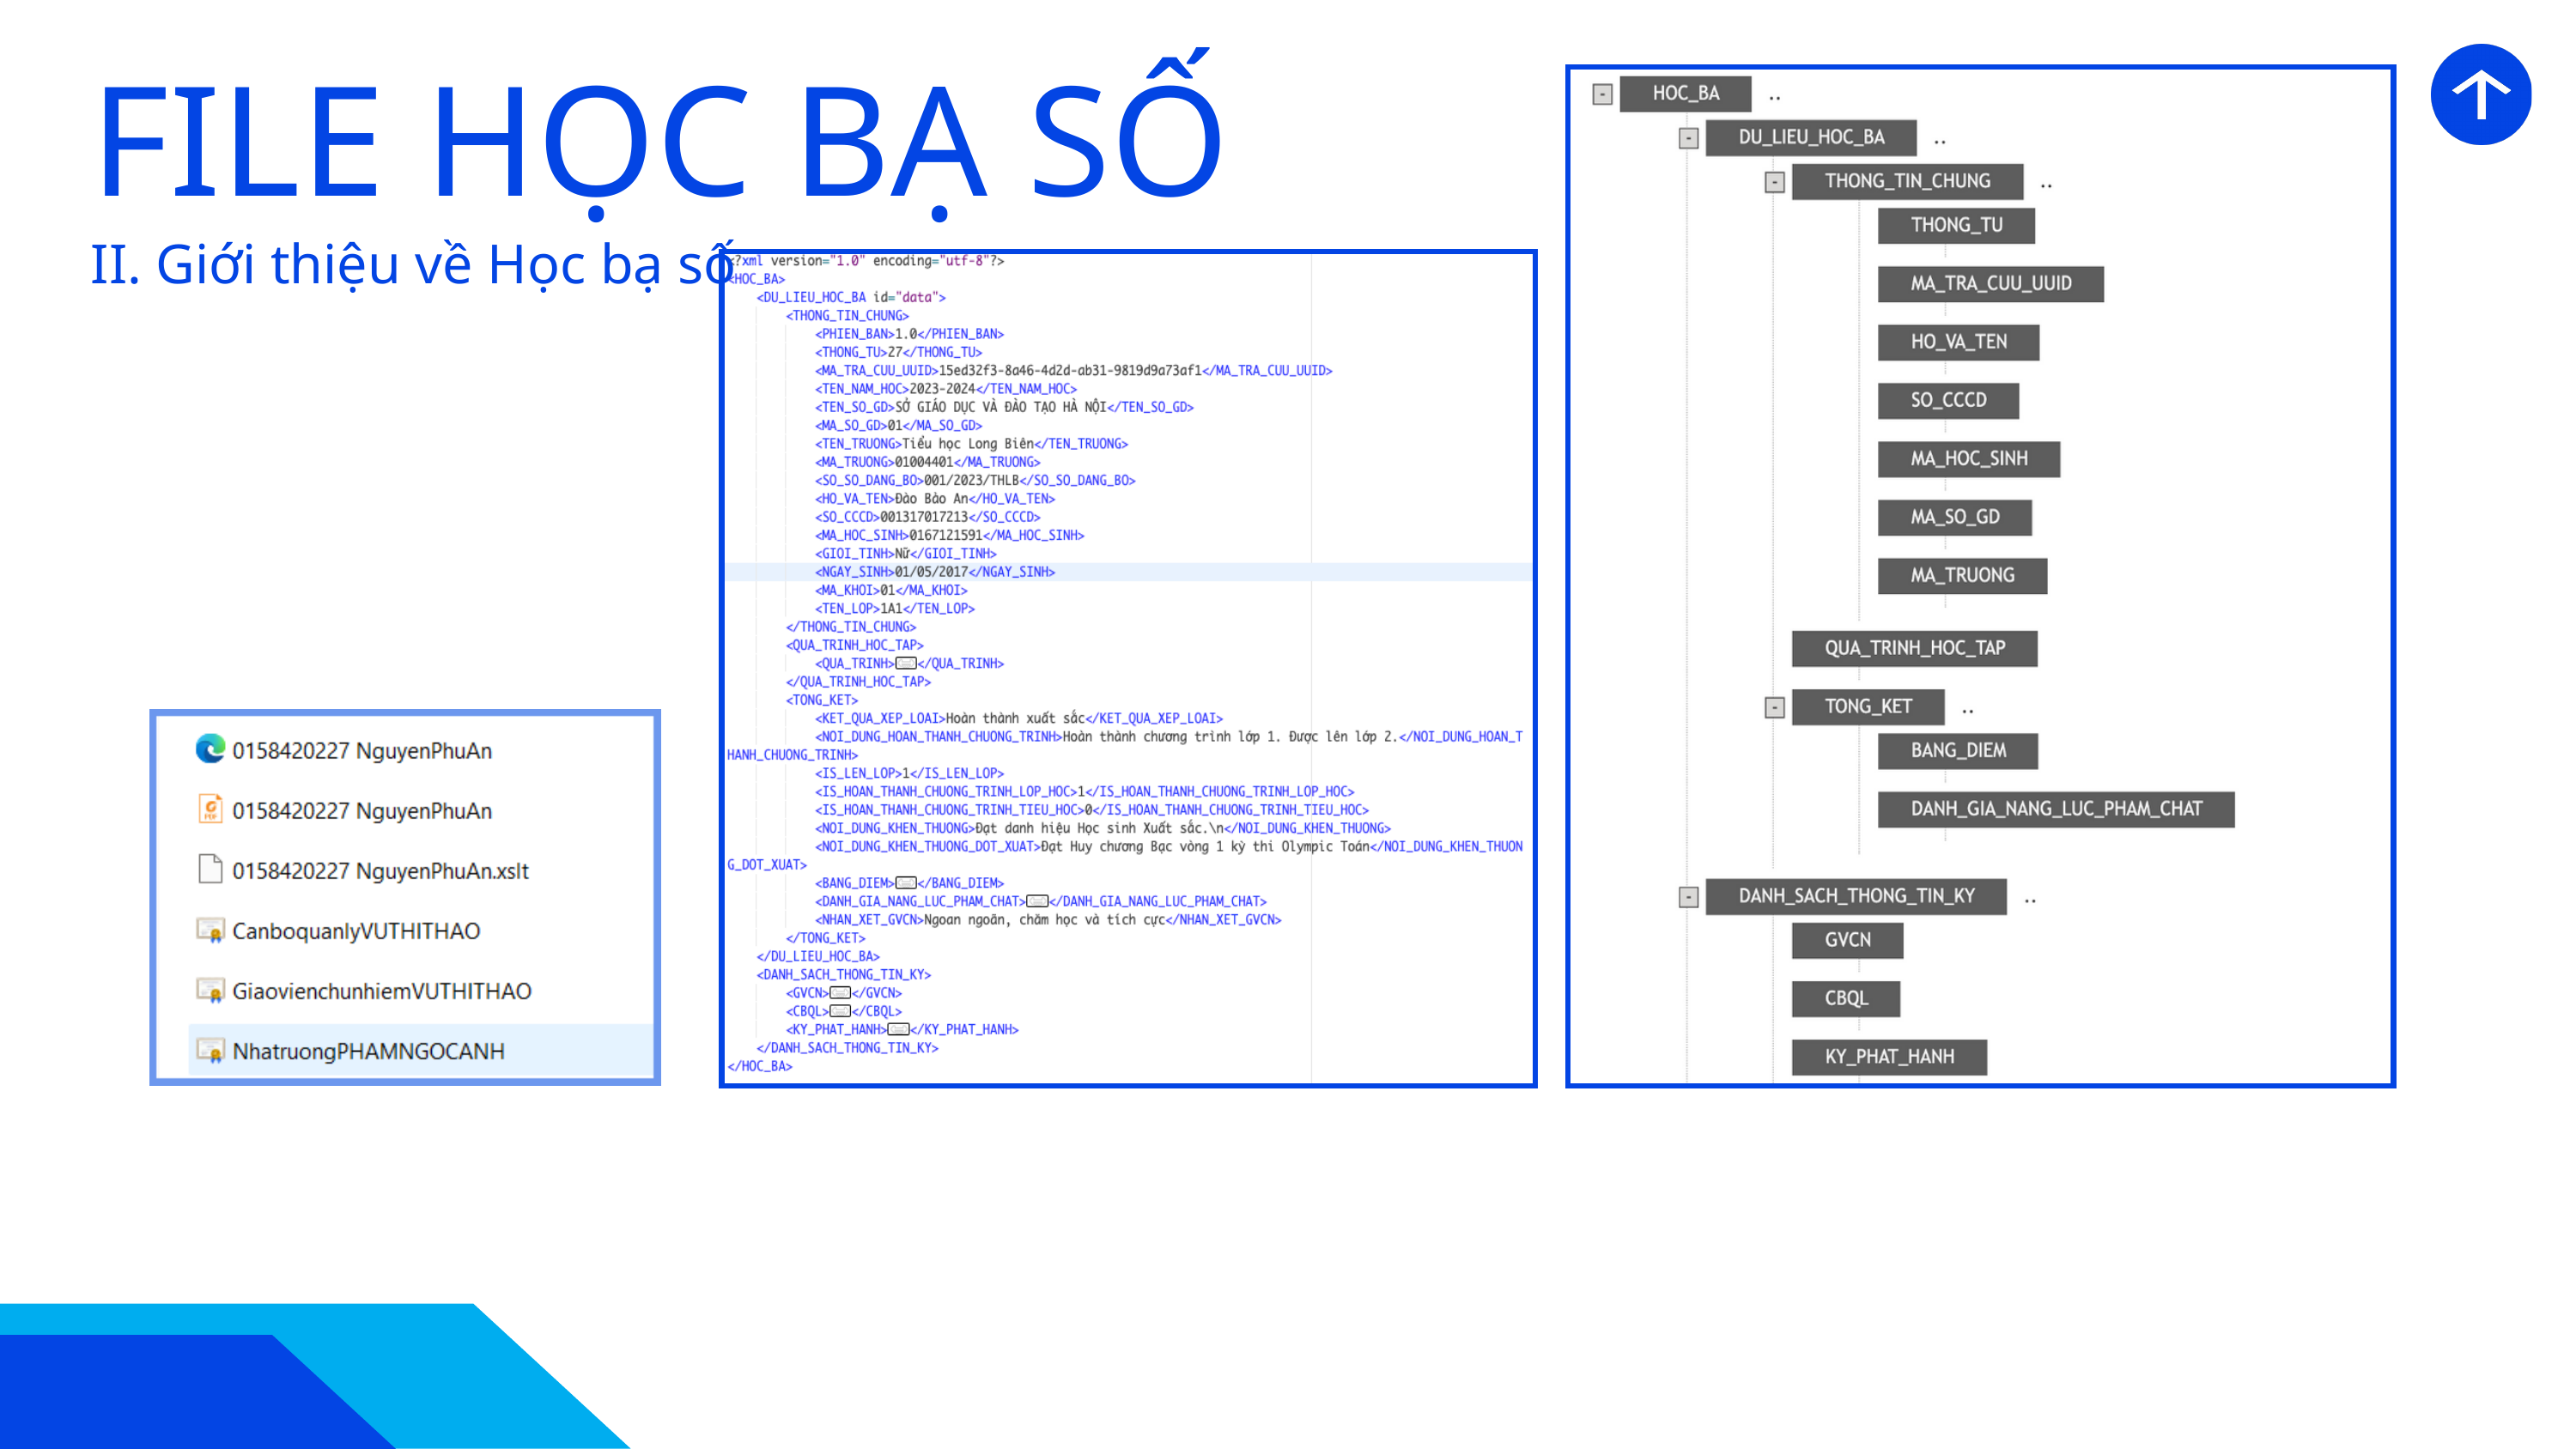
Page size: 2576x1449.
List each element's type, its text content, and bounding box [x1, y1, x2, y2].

text_box II. Giới thiệu về Học bạ số [90, 213, 1036, 294]
text_box [721, 251, 1536, 1086]
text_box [0, 1334, 430, 1449]
text_box [1567, 67, 2394, 1086]
text_box [2431, 44, 2532, 145]
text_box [0, 1303, 631, 1449]
text_box FILE HỌC BẠ SỐ [90, 44, 1299, 227]
text_box [2451, 70, 2512, 119]
picture [149, 709, 662, 1087]
